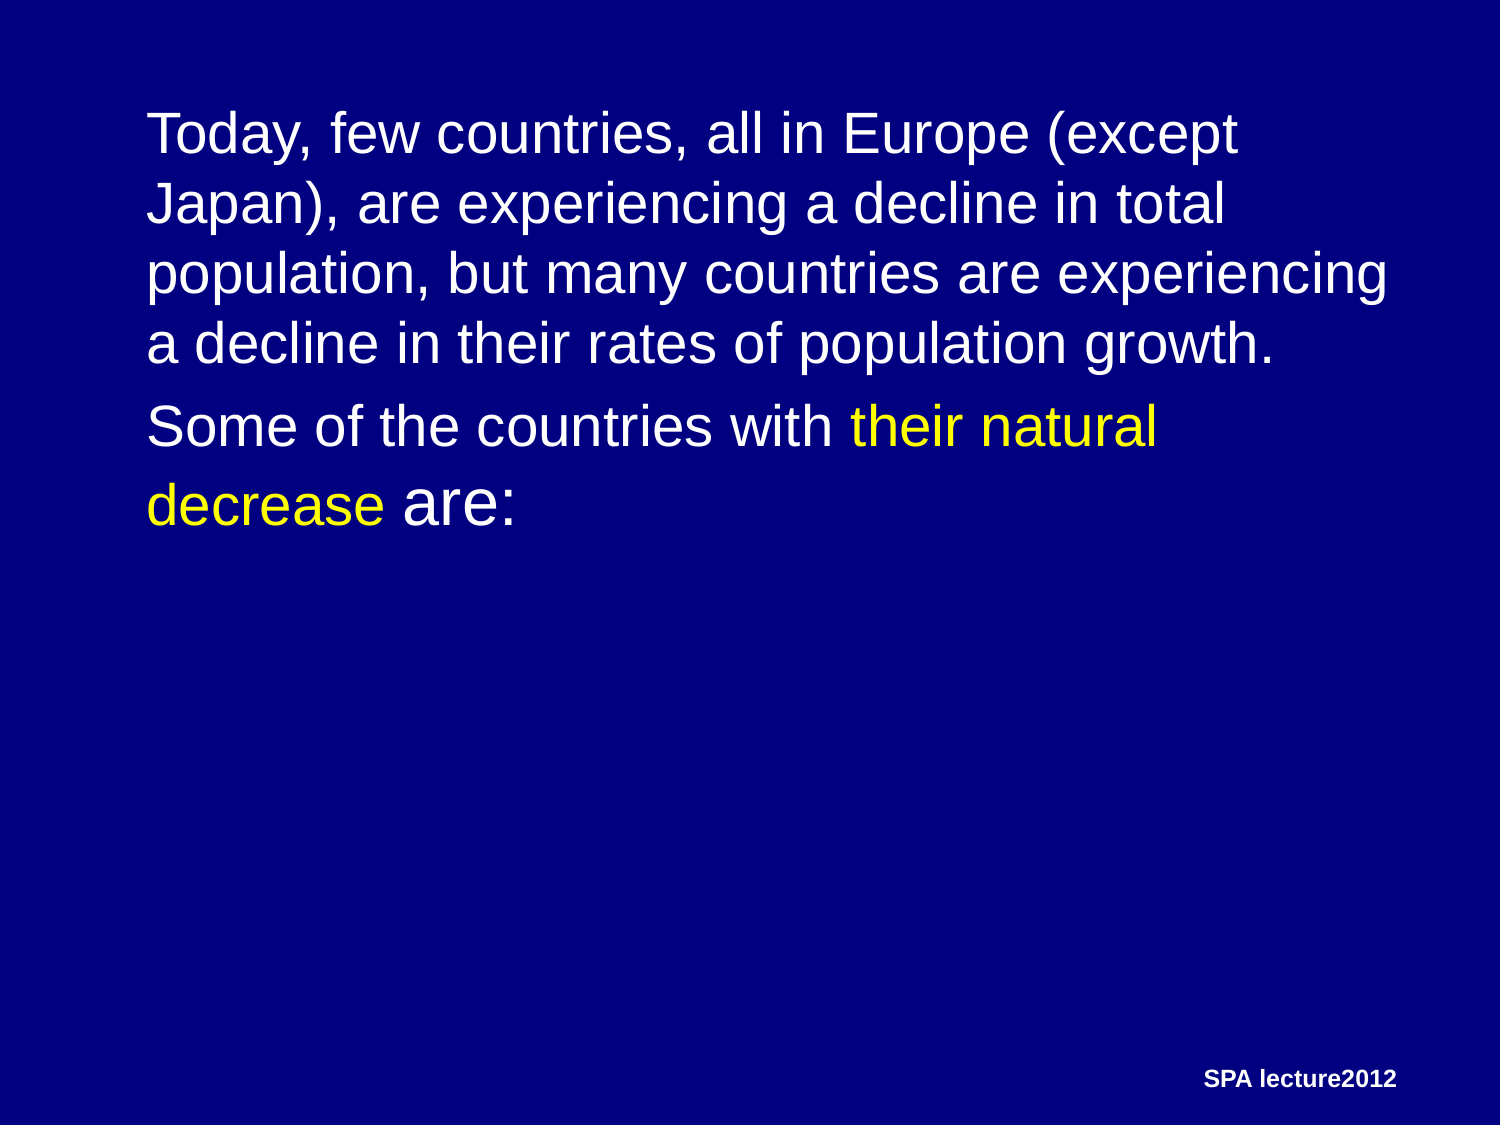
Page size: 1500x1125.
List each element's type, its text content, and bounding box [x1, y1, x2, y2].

list Today, few countries, all in Europe (except Japan), are experiencing a decline in total population, but many countries are experiencing a decline in their rates of population growth. Some of the countries with their natural decrease are: [74, 87, 1426, 1006]
footer SPA lecture2012 [937, 1024, 1413, 1101]
